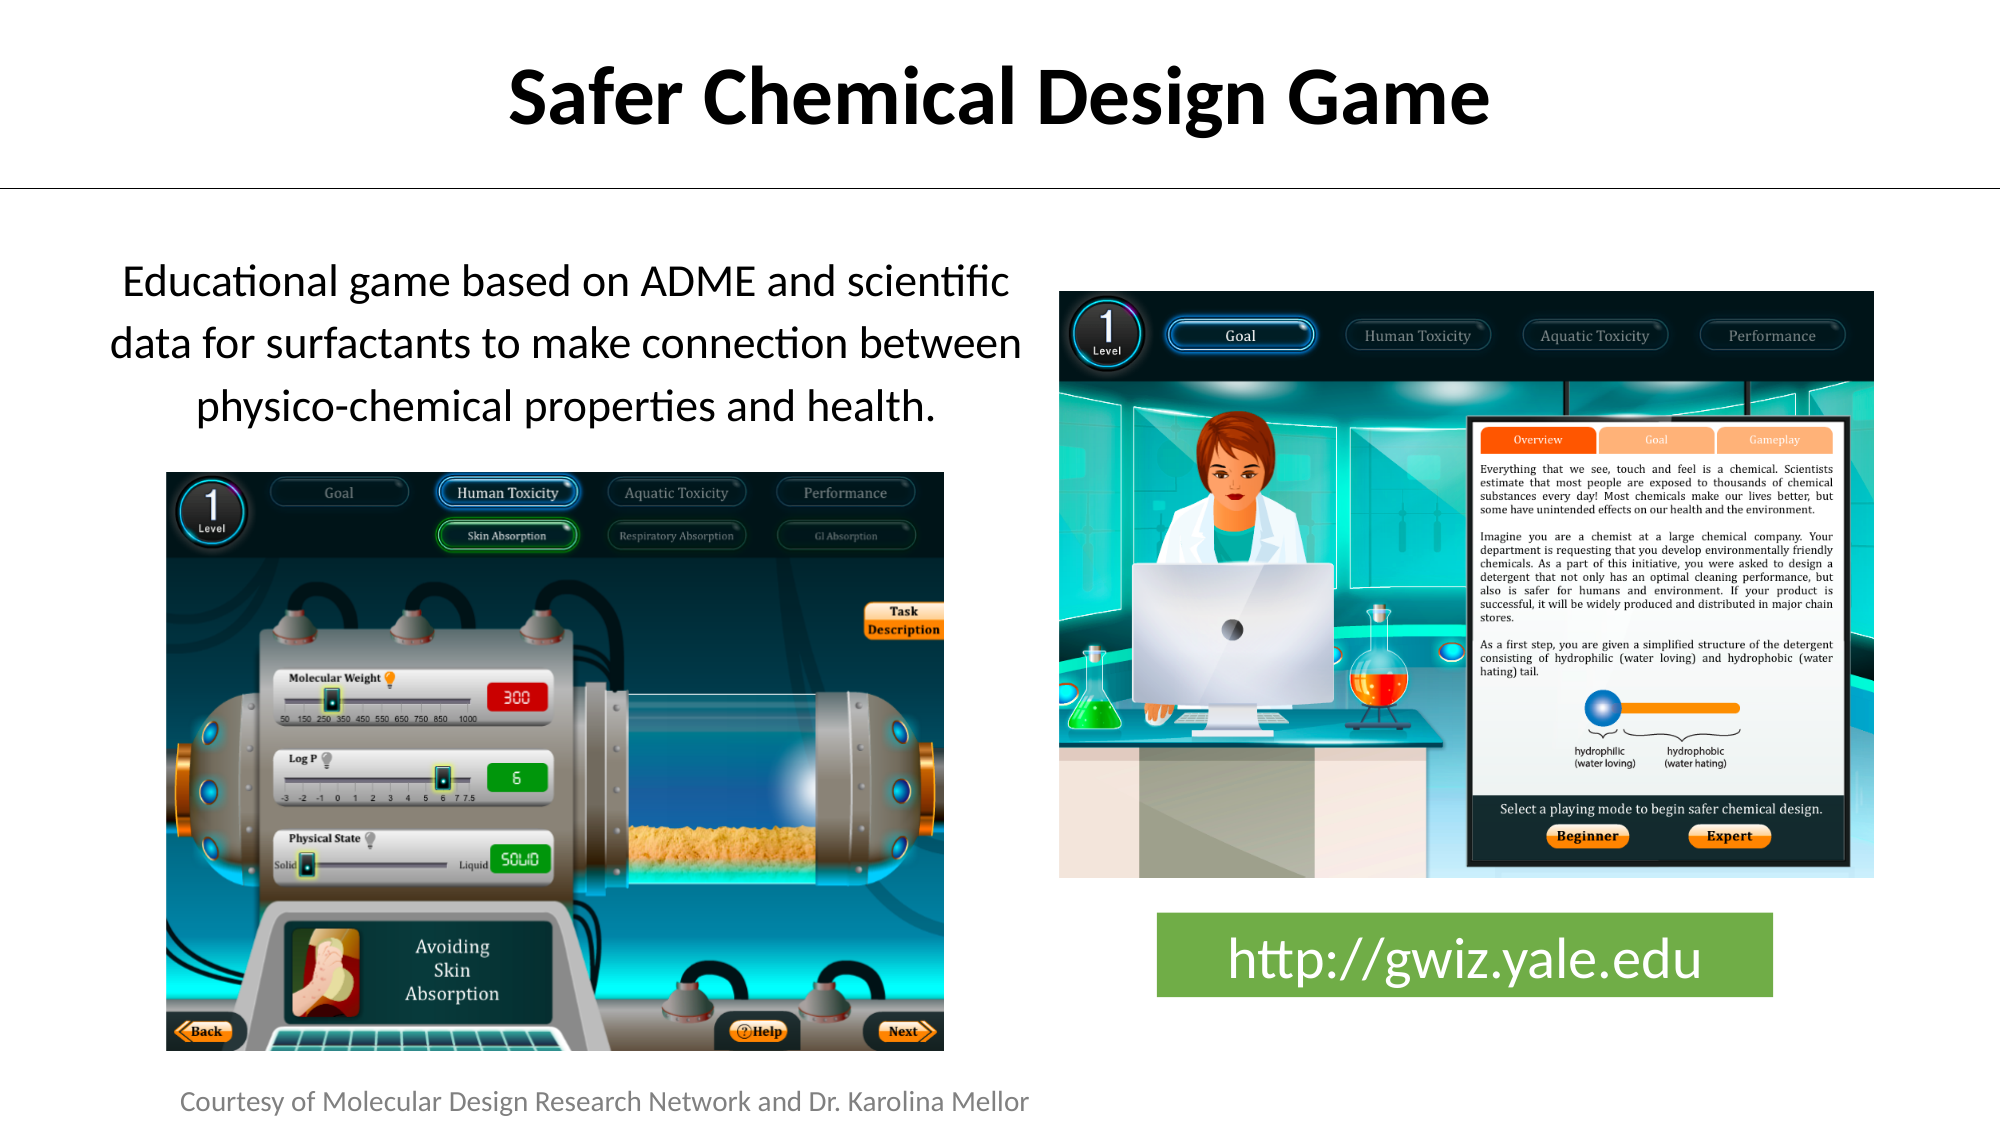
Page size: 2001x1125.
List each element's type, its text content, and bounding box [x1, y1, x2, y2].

text_box Safer Chemical Design Game [493, 33, 1507, 149]
text_box Courtesy of Molecular Design Research Network and Dr. Karolina Mellor [165, 1074, 1046, 1125]
list Educational game based on ADME and scientific data for surfactants to make connection between physico-chemical properties and health. [82, 235, 1050, 434]
picture [863, 602, 944, 640]
picture [164, 472, 944, 1054]
picture [1056, 291, 1874, 878]
text_box http://gwiz.yale.edu [1156, 911, 1774, 998]
